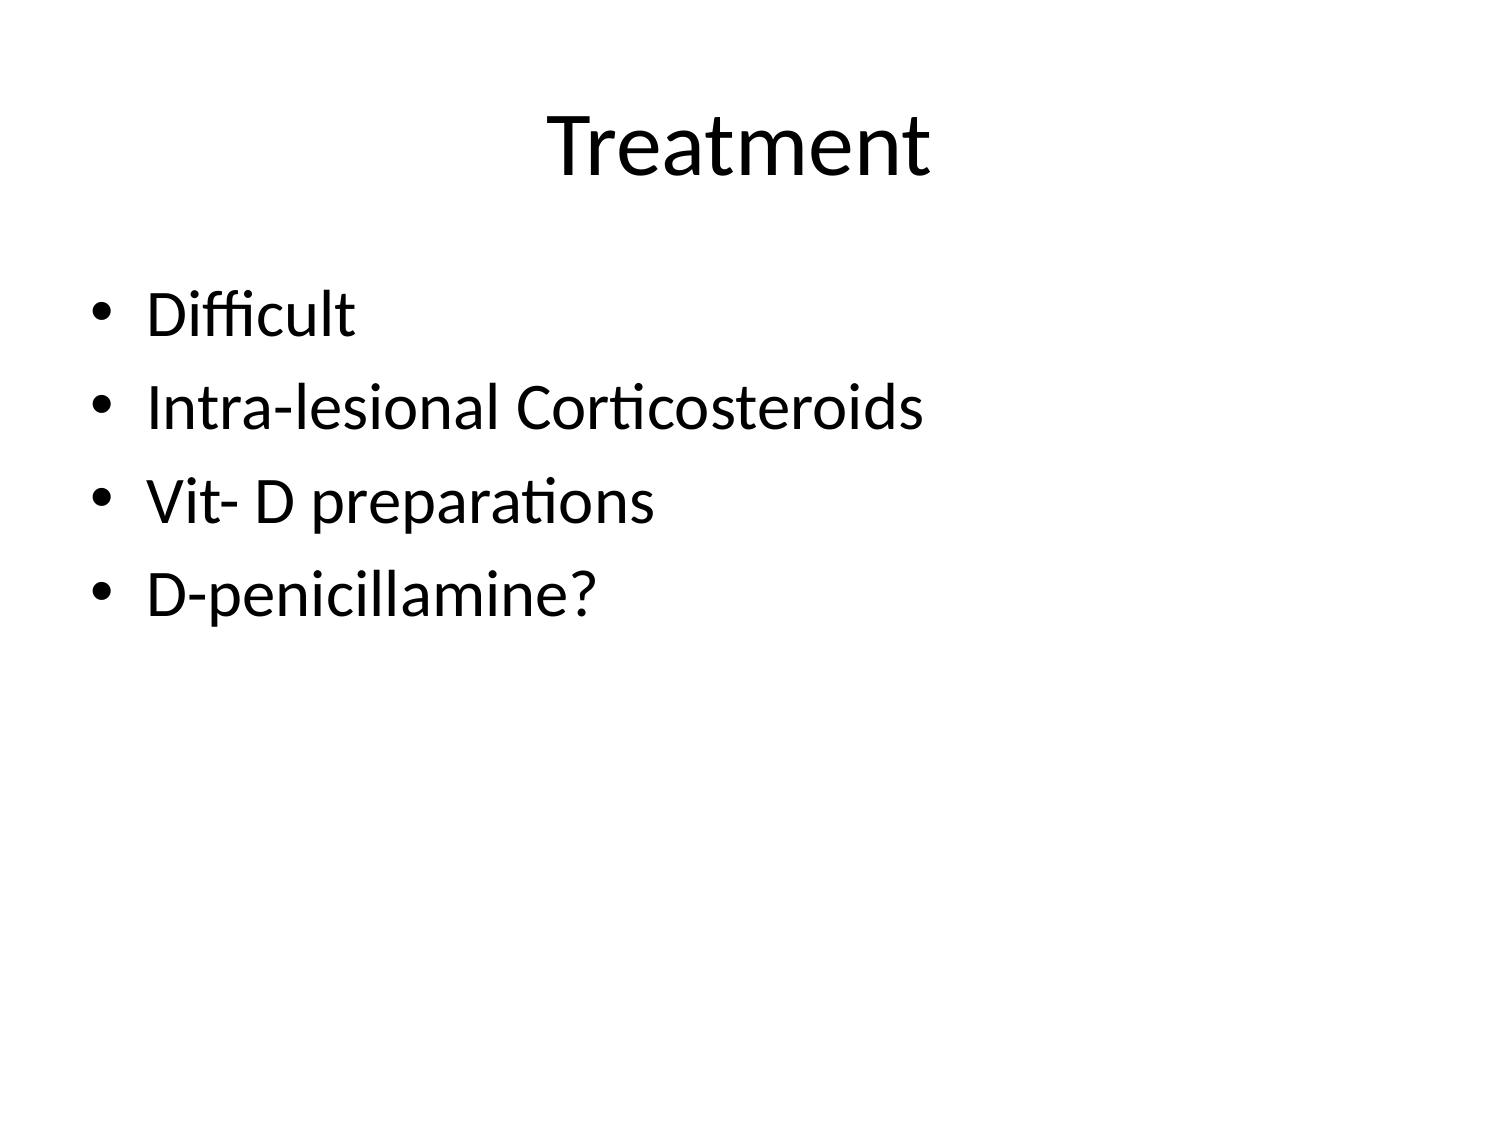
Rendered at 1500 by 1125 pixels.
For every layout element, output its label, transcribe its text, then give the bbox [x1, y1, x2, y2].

title Treatment [75, 45, 1425, 233]
list Difficult Intra-lesional Corticosteroids Vit- D preparations D-penicillamine? [75, 262, 1425, 1005]
